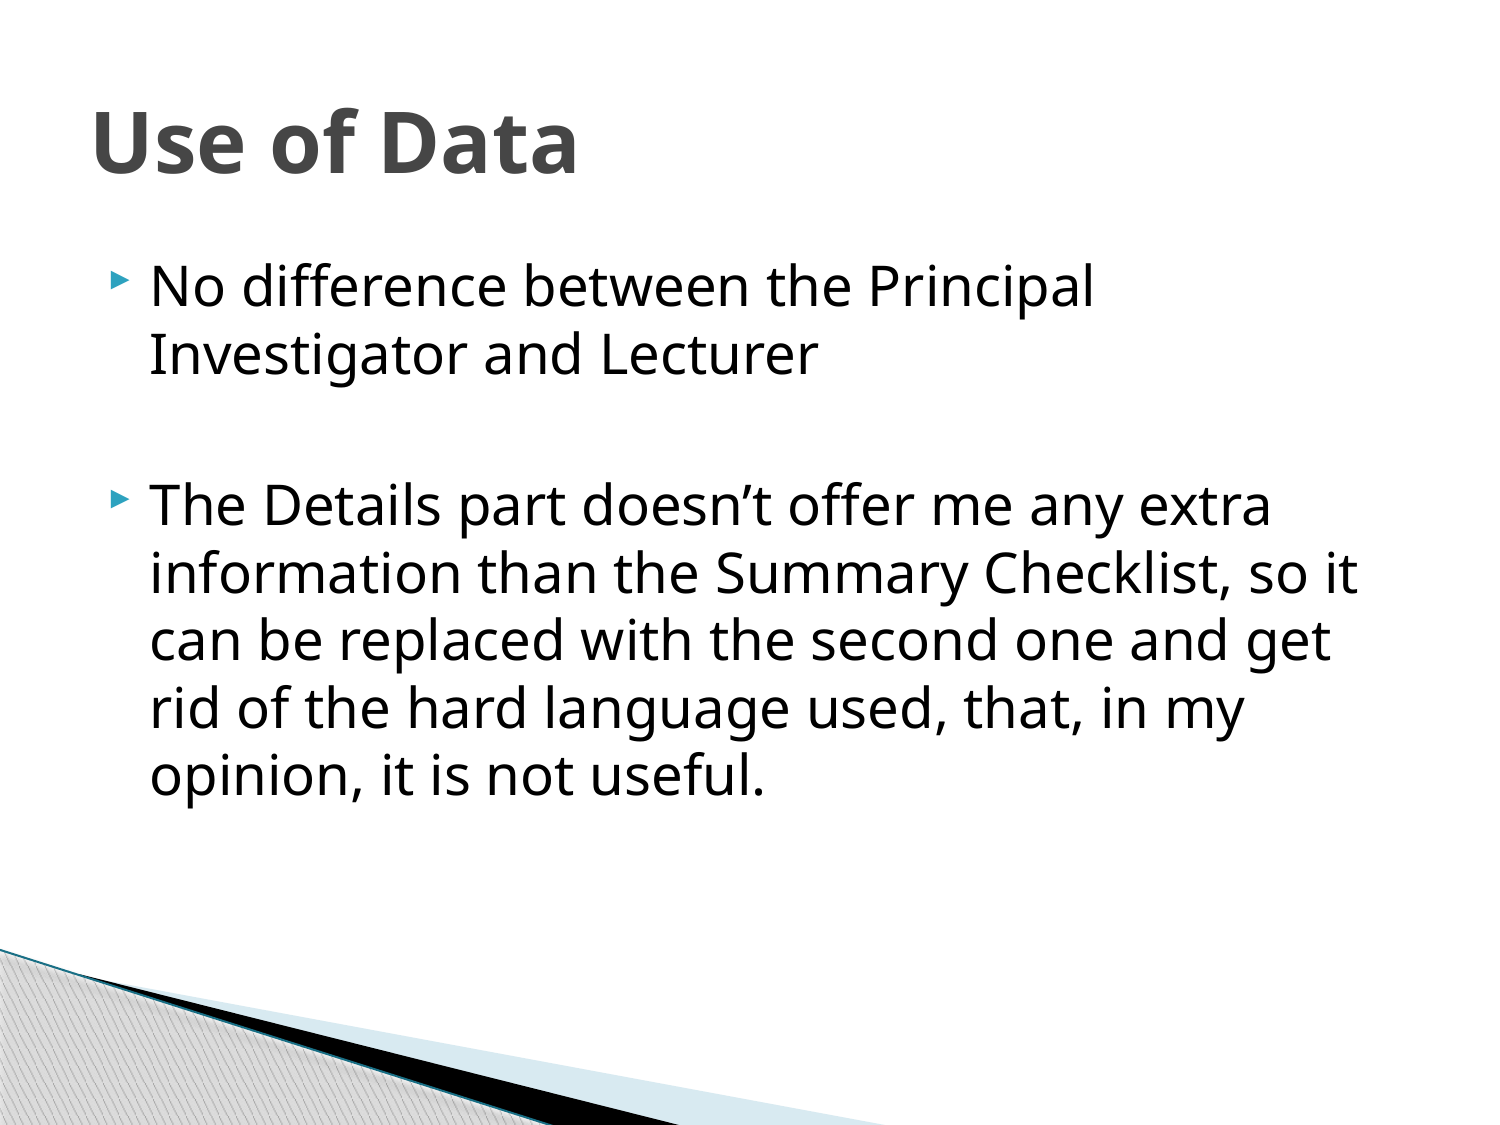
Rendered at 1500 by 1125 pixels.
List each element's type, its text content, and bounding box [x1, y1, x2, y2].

list No difference between the Principal Investigator and Lecturer The Details part doesn’t offer me any extra information than the Summary Checklist, so it can be replaced with the second one and get rid of the hard language used, that, in my opinion, it is not useful. [75, 243, 1425, 986]
title Use of Data [75, 45, 1425, 233]
